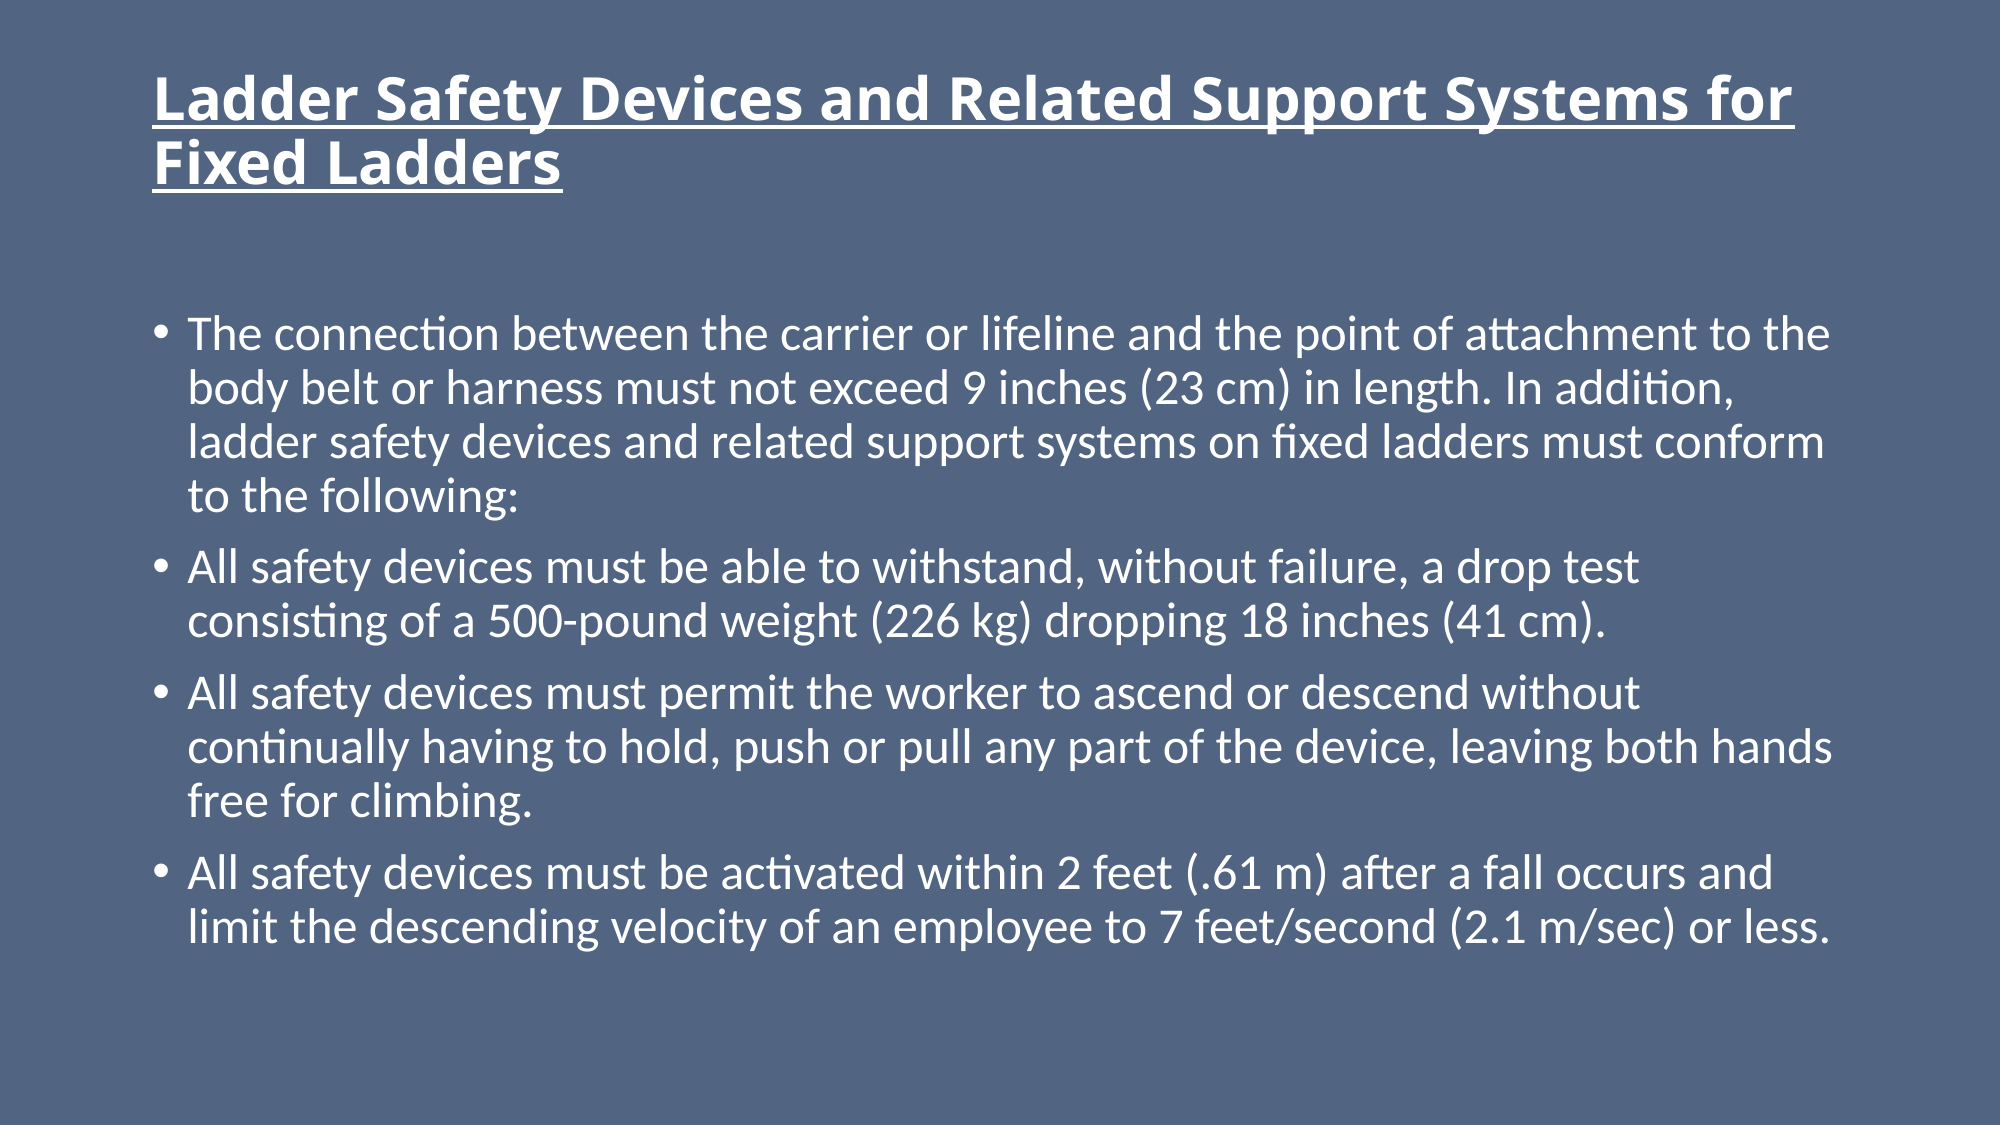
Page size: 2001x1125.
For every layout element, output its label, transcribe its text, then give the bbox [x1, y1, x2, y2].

list The connection between the carrier or lifeline and the point of attachment to the body belt or harness must not exceed 9 inches (23 cm) in length. In addition, ladder safety devices and related support systems on fixed ladders must conform to the following: All safety devices must be able to withstand, without failure, a drop test consisting of a 500-pound weight (226 kg) dropping 18 inches (41 cm). All safety devices must permit the worker to ascend or descend without continually having to hold, push or pull any part of the device, leaving both hands free for climbing. All safety devices must be activated within 2 feet (.61 m) after a fall occurs and limit the descending velocity of an employee to 7 feet/second (2.1 m/sec) or less. [137, 299, 1863, 1014]
title Ladder Safety Devices and Related Support Systems for Fixed Ladders [137, 59, 1863, 278]
